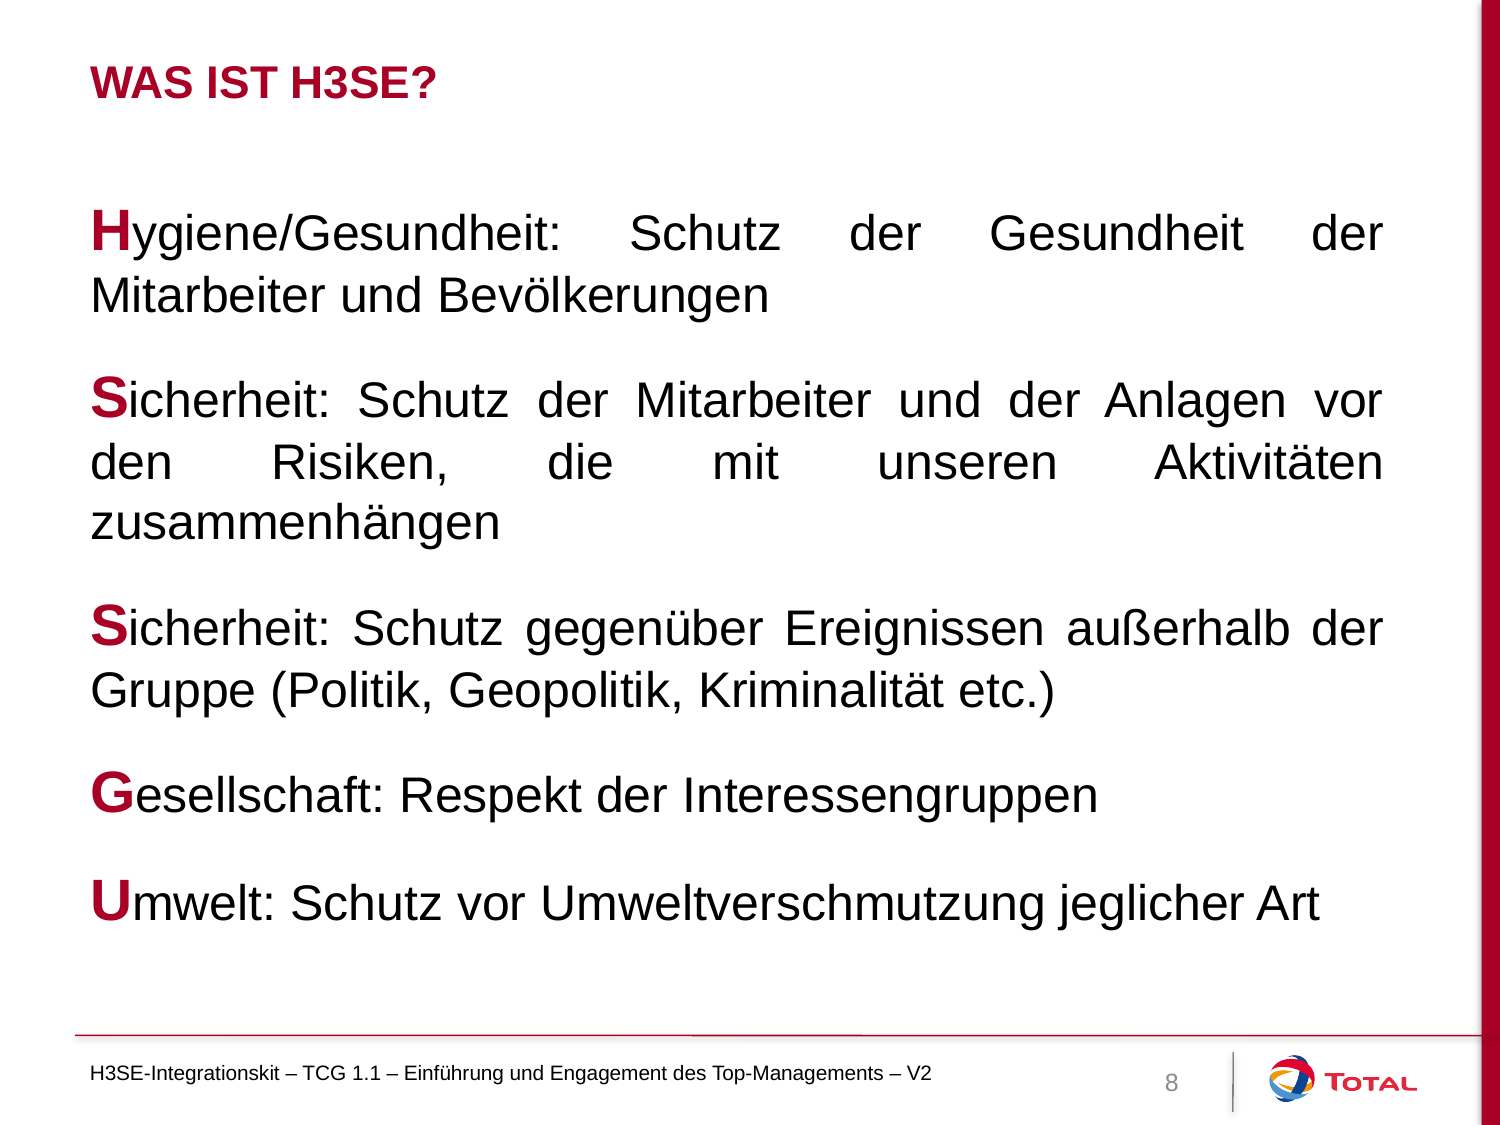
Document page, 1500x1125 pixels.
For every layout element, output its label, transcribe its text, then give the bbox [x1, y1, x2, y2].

title Was ist H3SE? [75, 45, 1424, 150]
text_box H3SE-Integrationskit – TCG 1.1 – Einführung und Engagement des Top-Managements – V2 [74, 1051, 988, 1112]
list Hygiene/Gesundheit: Schutz der Gesundheit der Mitarbeiter und Bevölkerungen Sicherheit: Schutz der Mitarbeiter und der Anlagen vor den Risiken, die mit unseren Aktivitäten zusammenhängen Sicherheit: Schutz gegenüber Ereignissen außerhalb der Gruppe (Politik, Geopolitik, Kriminalität etc.) Gesellschaft: Respekt der Interessengruppen Umwelt: Schutz vor Umweltverschmutzung jeglicher Art [75, 184, 1400, 1000]
slide_number 8 [1074, 1051, 1194, 1112]
picture [1260, 1045, 1426, 1112]
